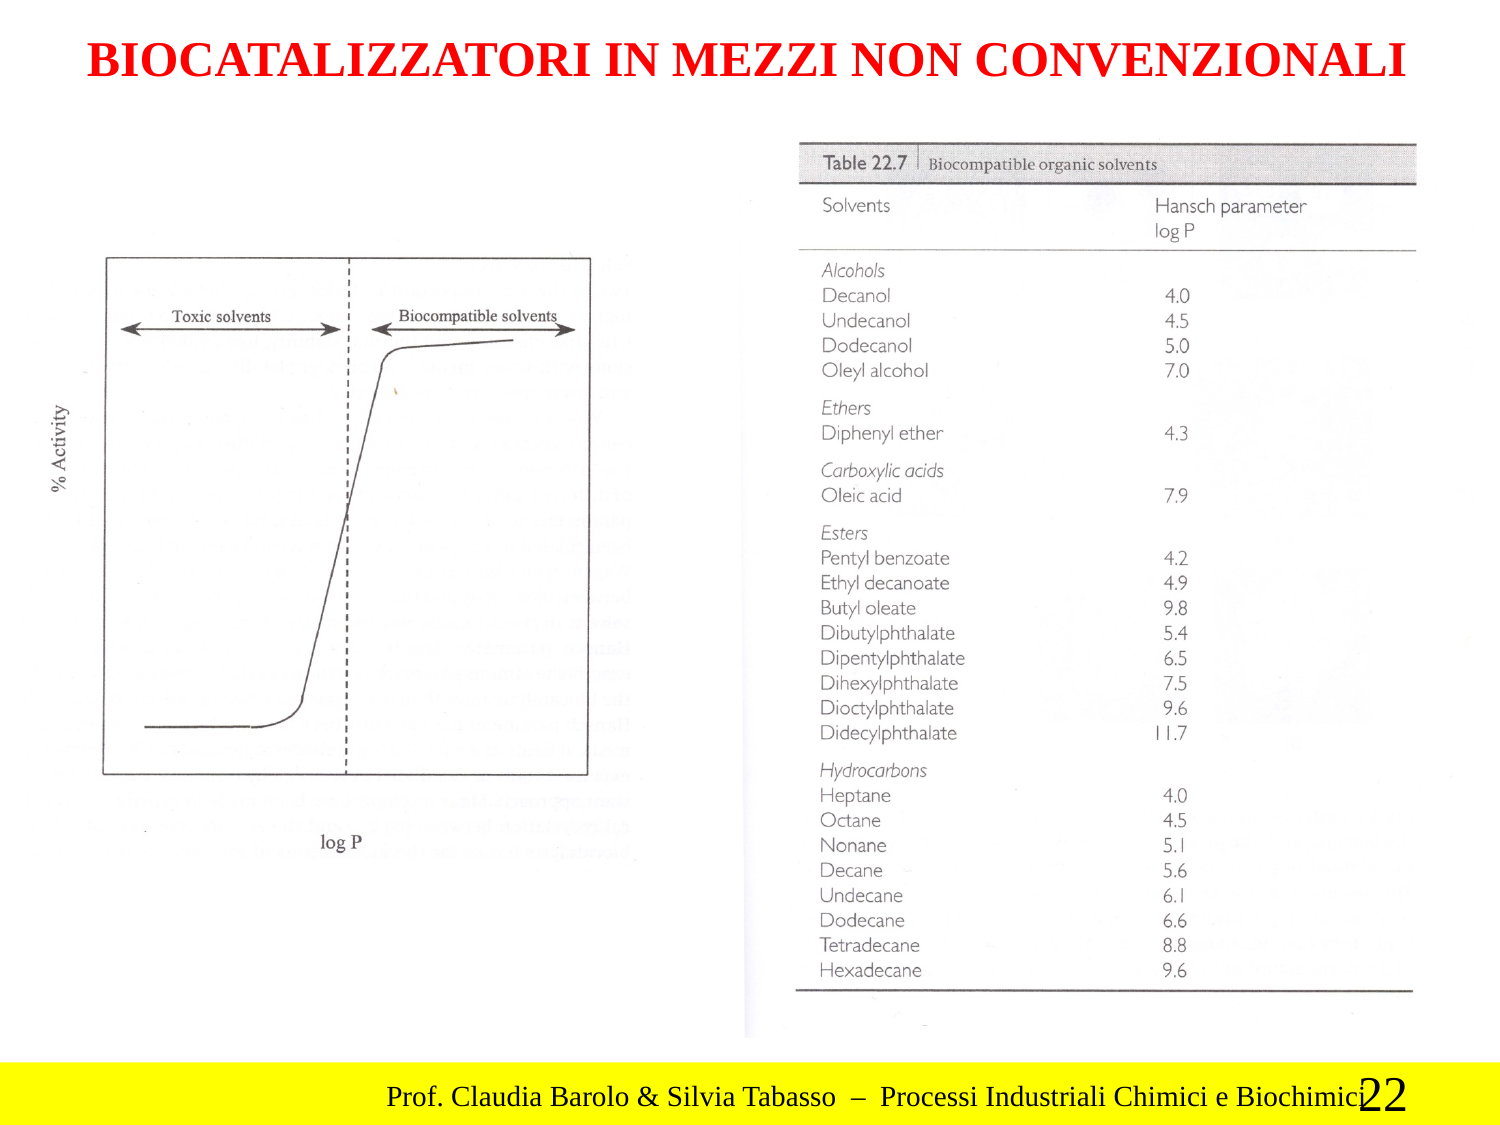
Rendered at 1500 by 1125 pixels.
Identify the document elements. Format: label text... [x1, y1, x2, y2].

text_box 22 [1343, 1054, 1500, 1125]
picture [738, 101, 1480, 1038]
text_box BIOCATALIZZATORI IN MEZZI NON CONVENZIONALI [72, 18, 1423, 94]
picture [0, 219, 649, 879]
